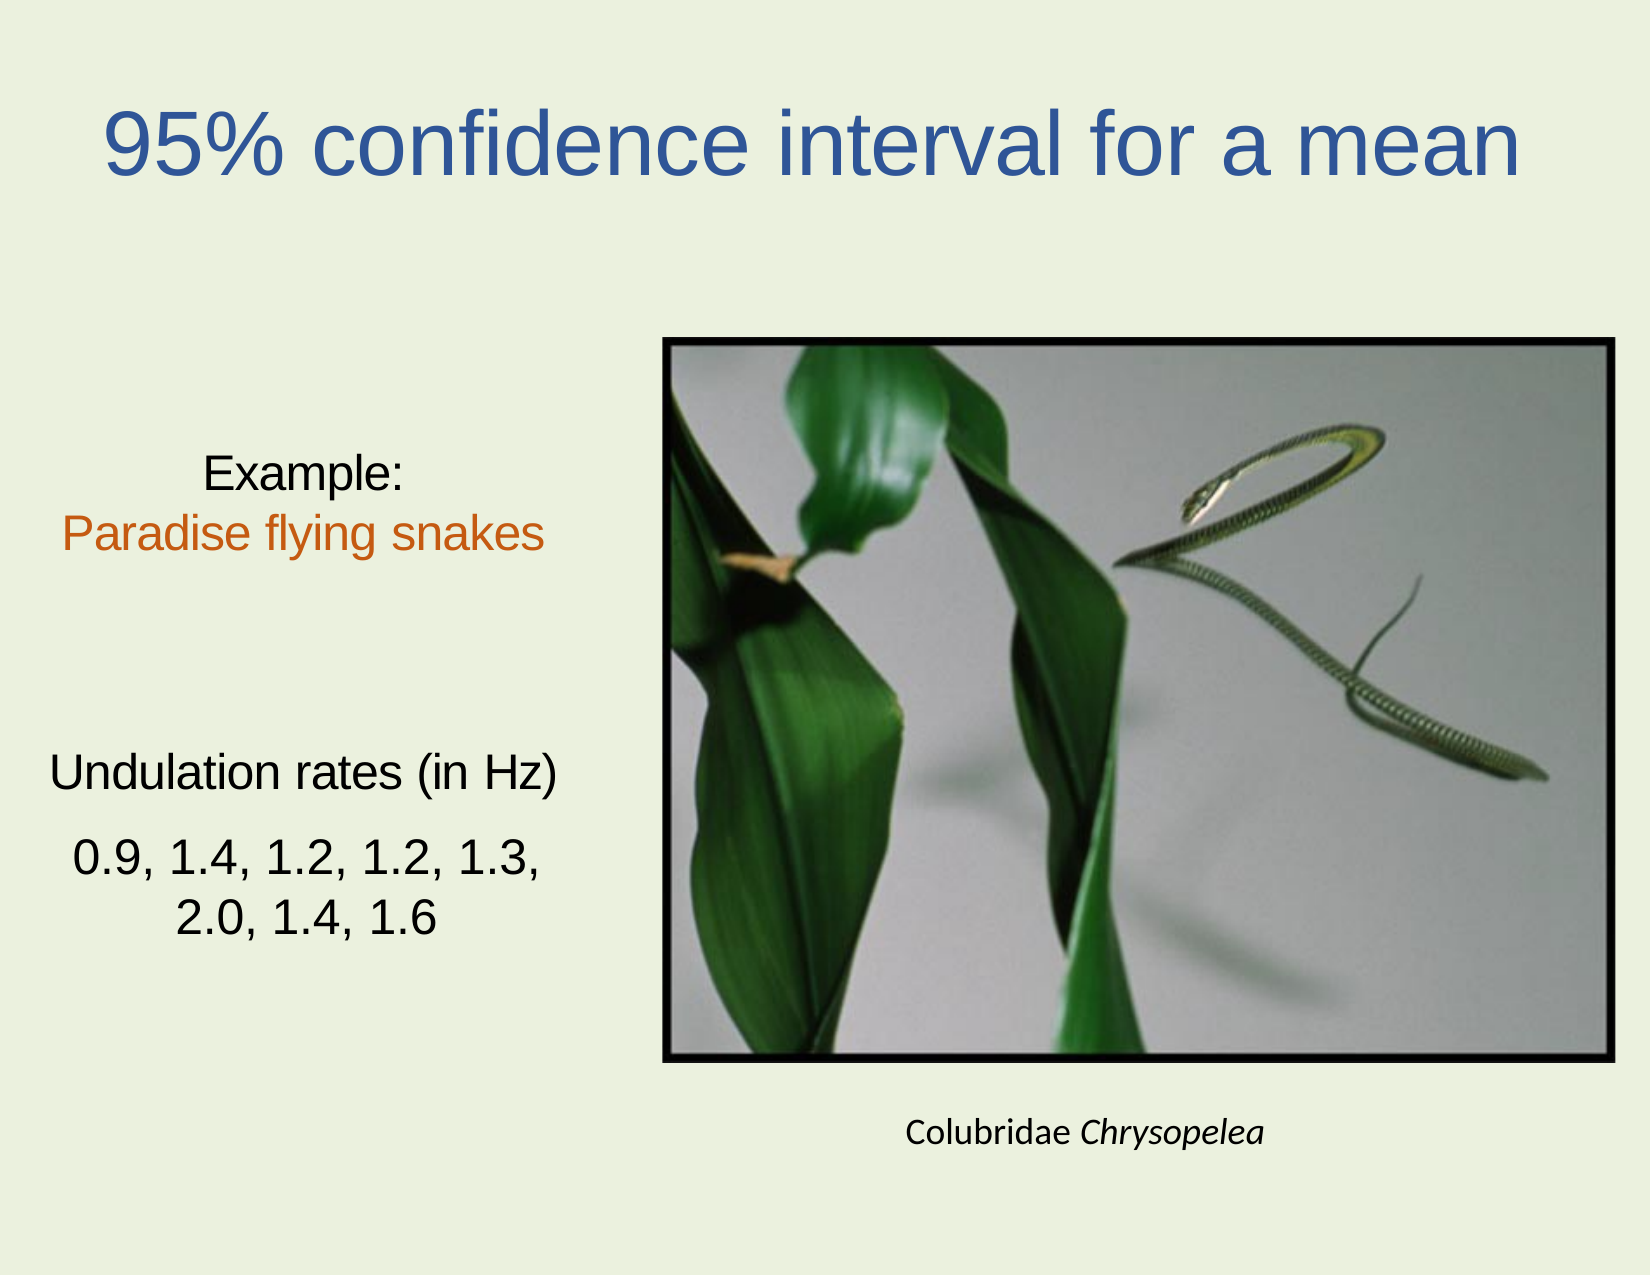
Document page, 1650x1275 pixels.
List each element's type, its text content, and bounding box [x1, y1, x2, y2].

text_box Example: Paradise flying snakes [39, 438, 565, 561]
text_box Colubridae Chrysopelea [890, 1099, 1281, 1160]
text_box Undulation rates (in Hz) 0.9, 1.4, 1.2, 1.2, 1.3, 2.0, 1.4, 1.6 [33, 737, 572, 945]
text_box [662, 337, 1616, 1063]
title 95% confidence interval for a mean [99, 75, 1588, 297]
